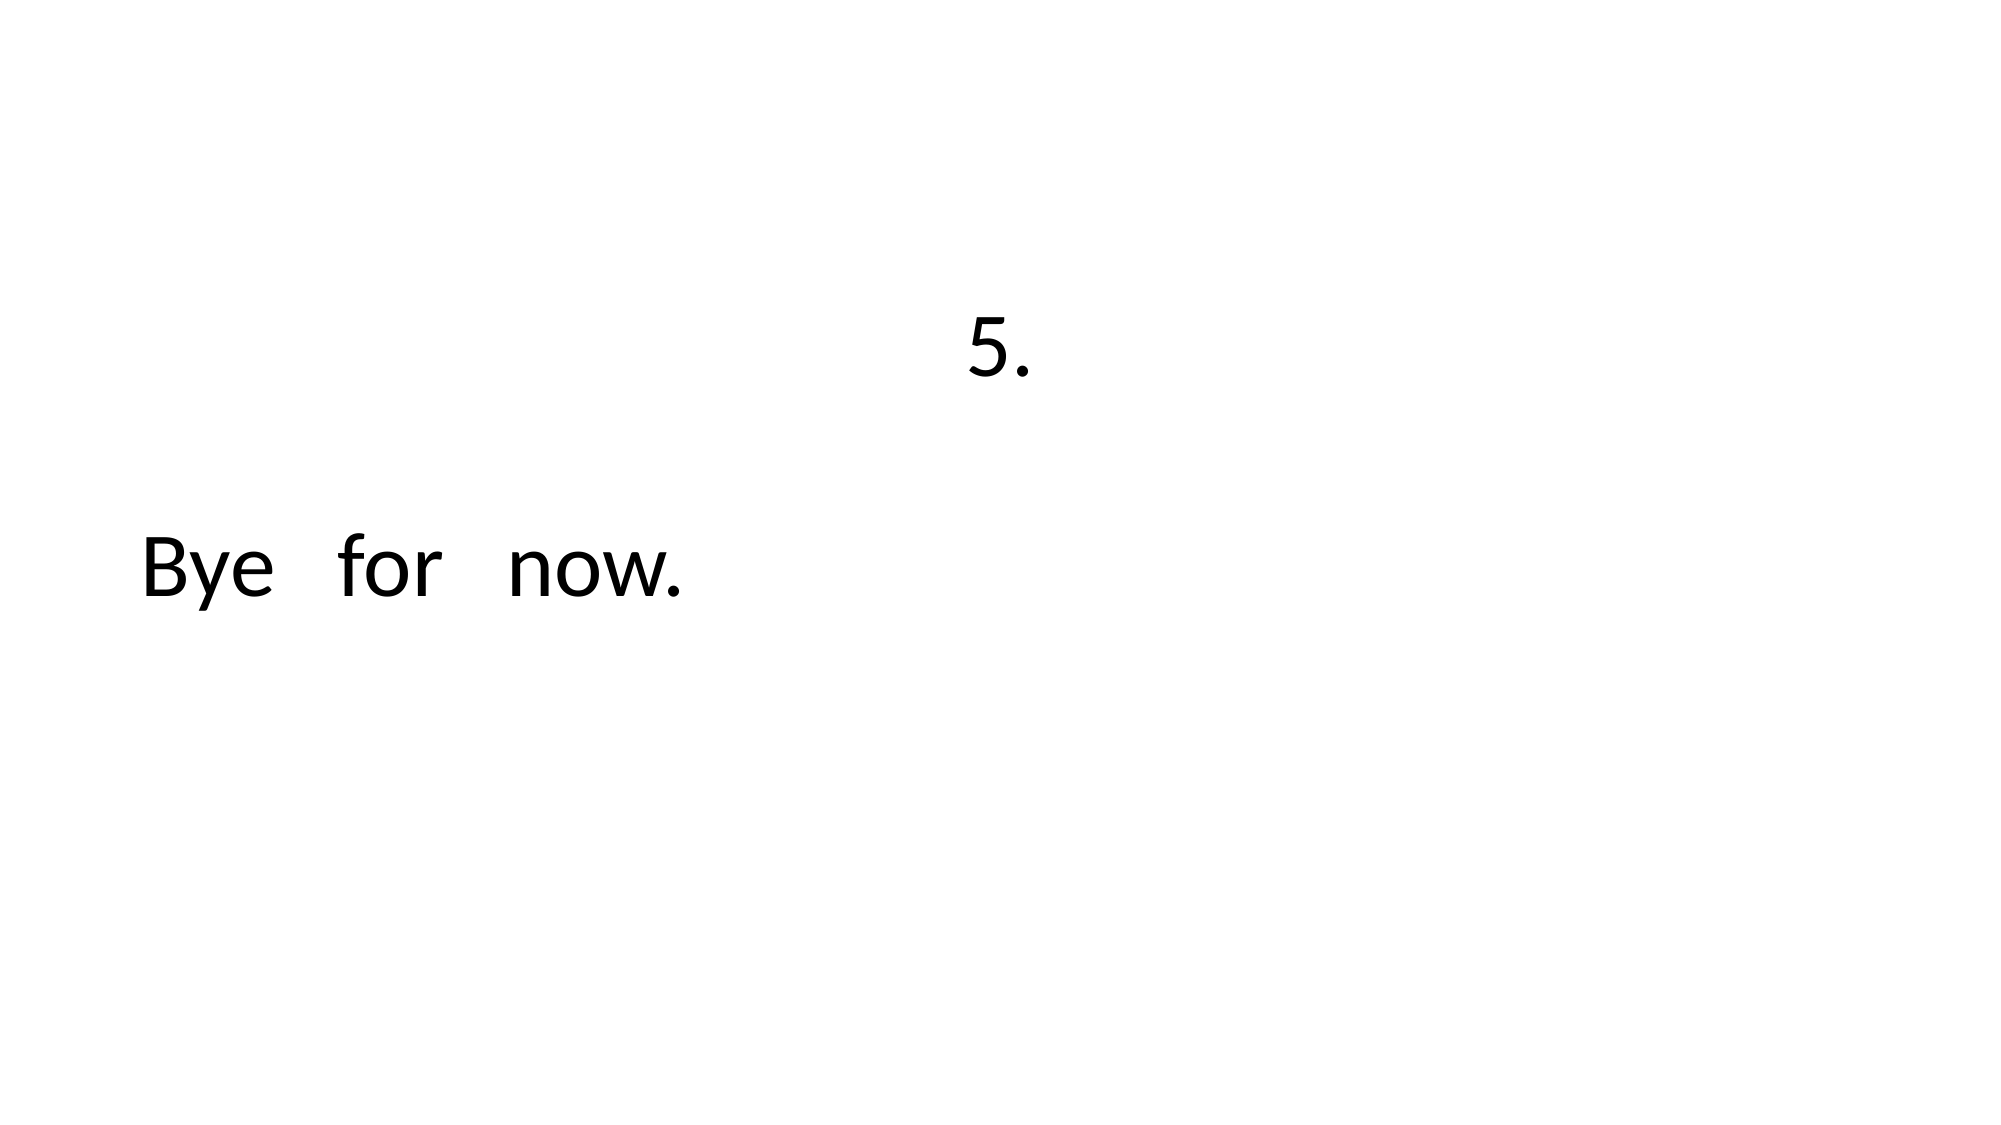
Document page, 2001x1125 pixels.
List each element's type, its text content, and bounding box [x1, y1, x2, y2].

text_box 5. Bye for now. [126, 277, 1874, 622]
